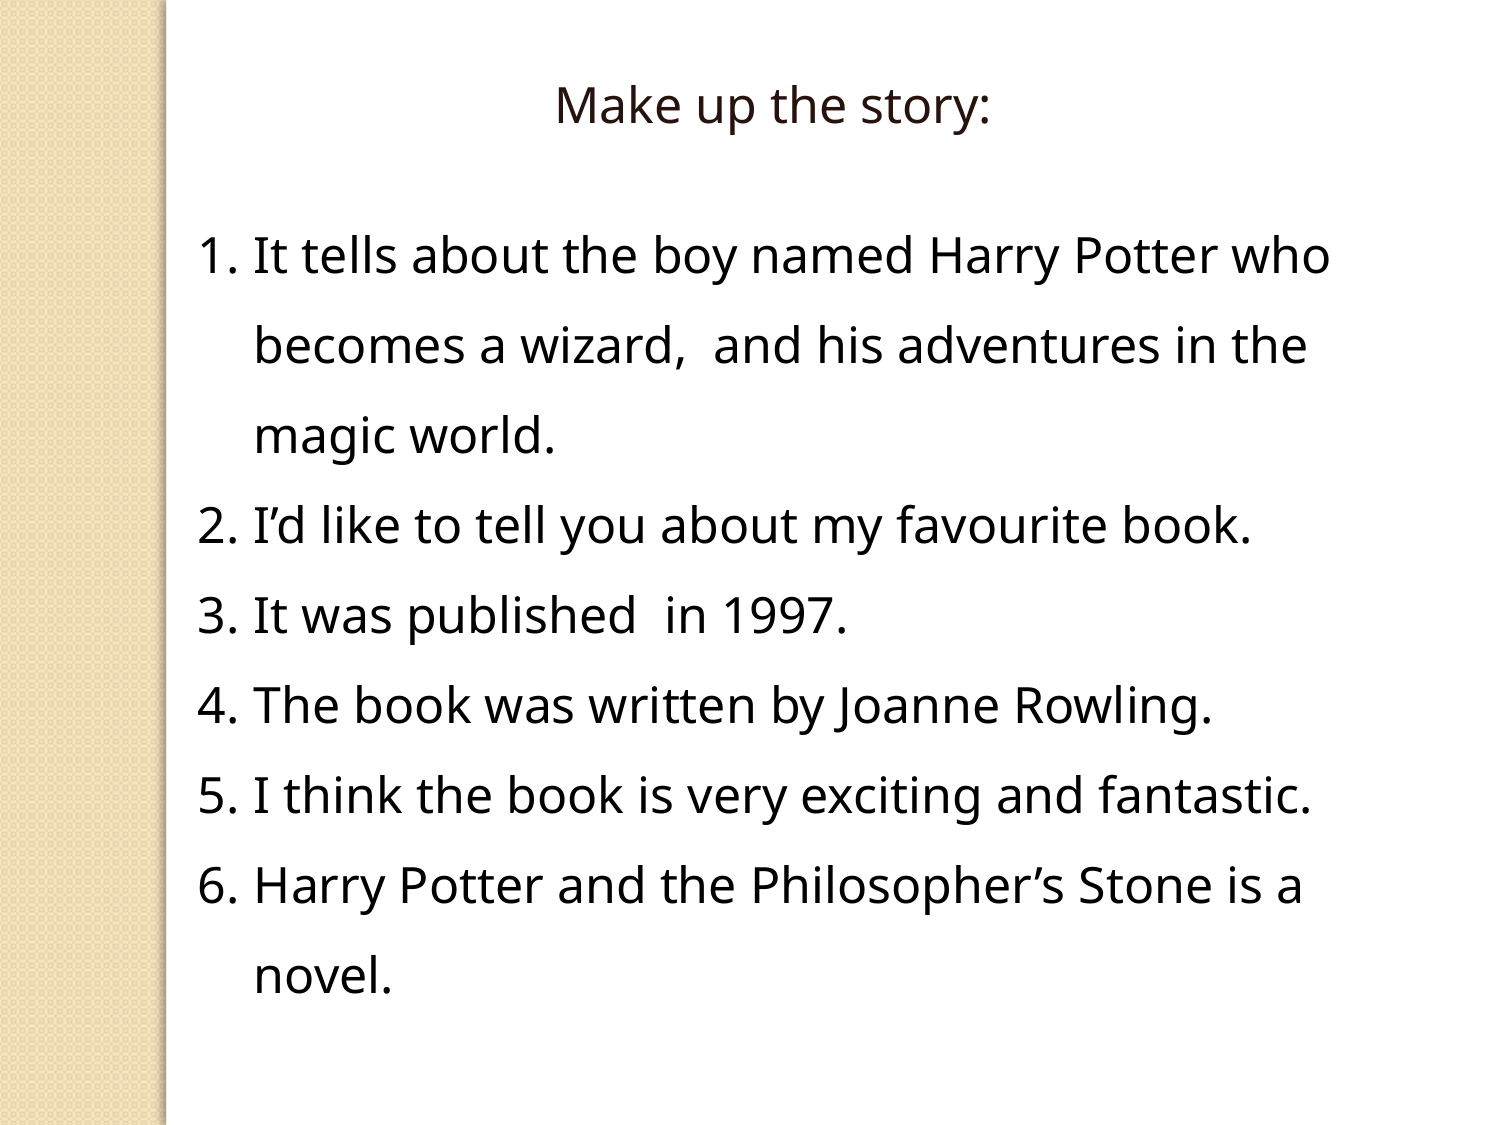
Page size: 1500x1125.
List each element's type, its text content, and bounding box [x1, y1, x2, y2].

text_box Make up the story: It tells about the boy named Harry Potter who becomes a wizard, and his adventures in the magic world. I’d like to tell you about my favourite book. It was published in 1997. The book was written by Joanne Rowling. I think the book is very exciting and fantastic. Harry Potter and the Philosopher’s Stone is a novel. [182, 66, 1365, 1102]
